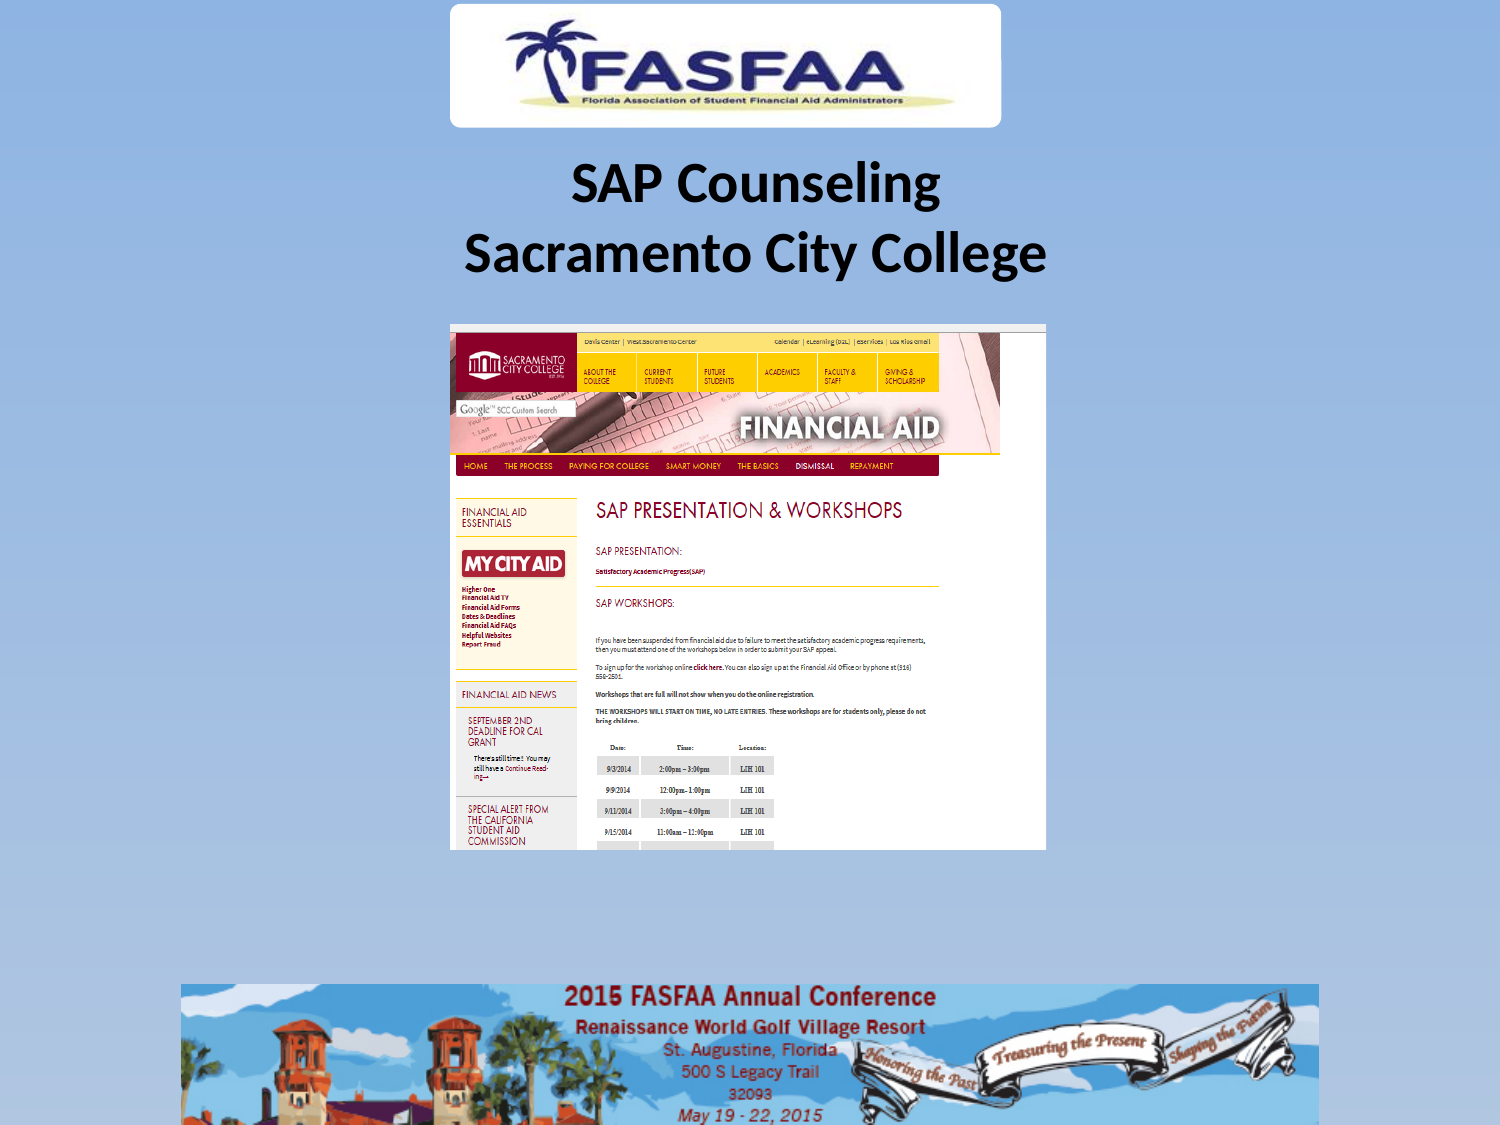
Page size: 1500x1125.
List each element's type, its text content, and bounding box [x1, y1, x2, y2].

picture [450, 3, 1002, 127]
picture [181, 984, 1319, 1125]
title SAP Counseling Sacramento City College [75, 127, 1438, 300]
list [449, 324, 1047, 851]
